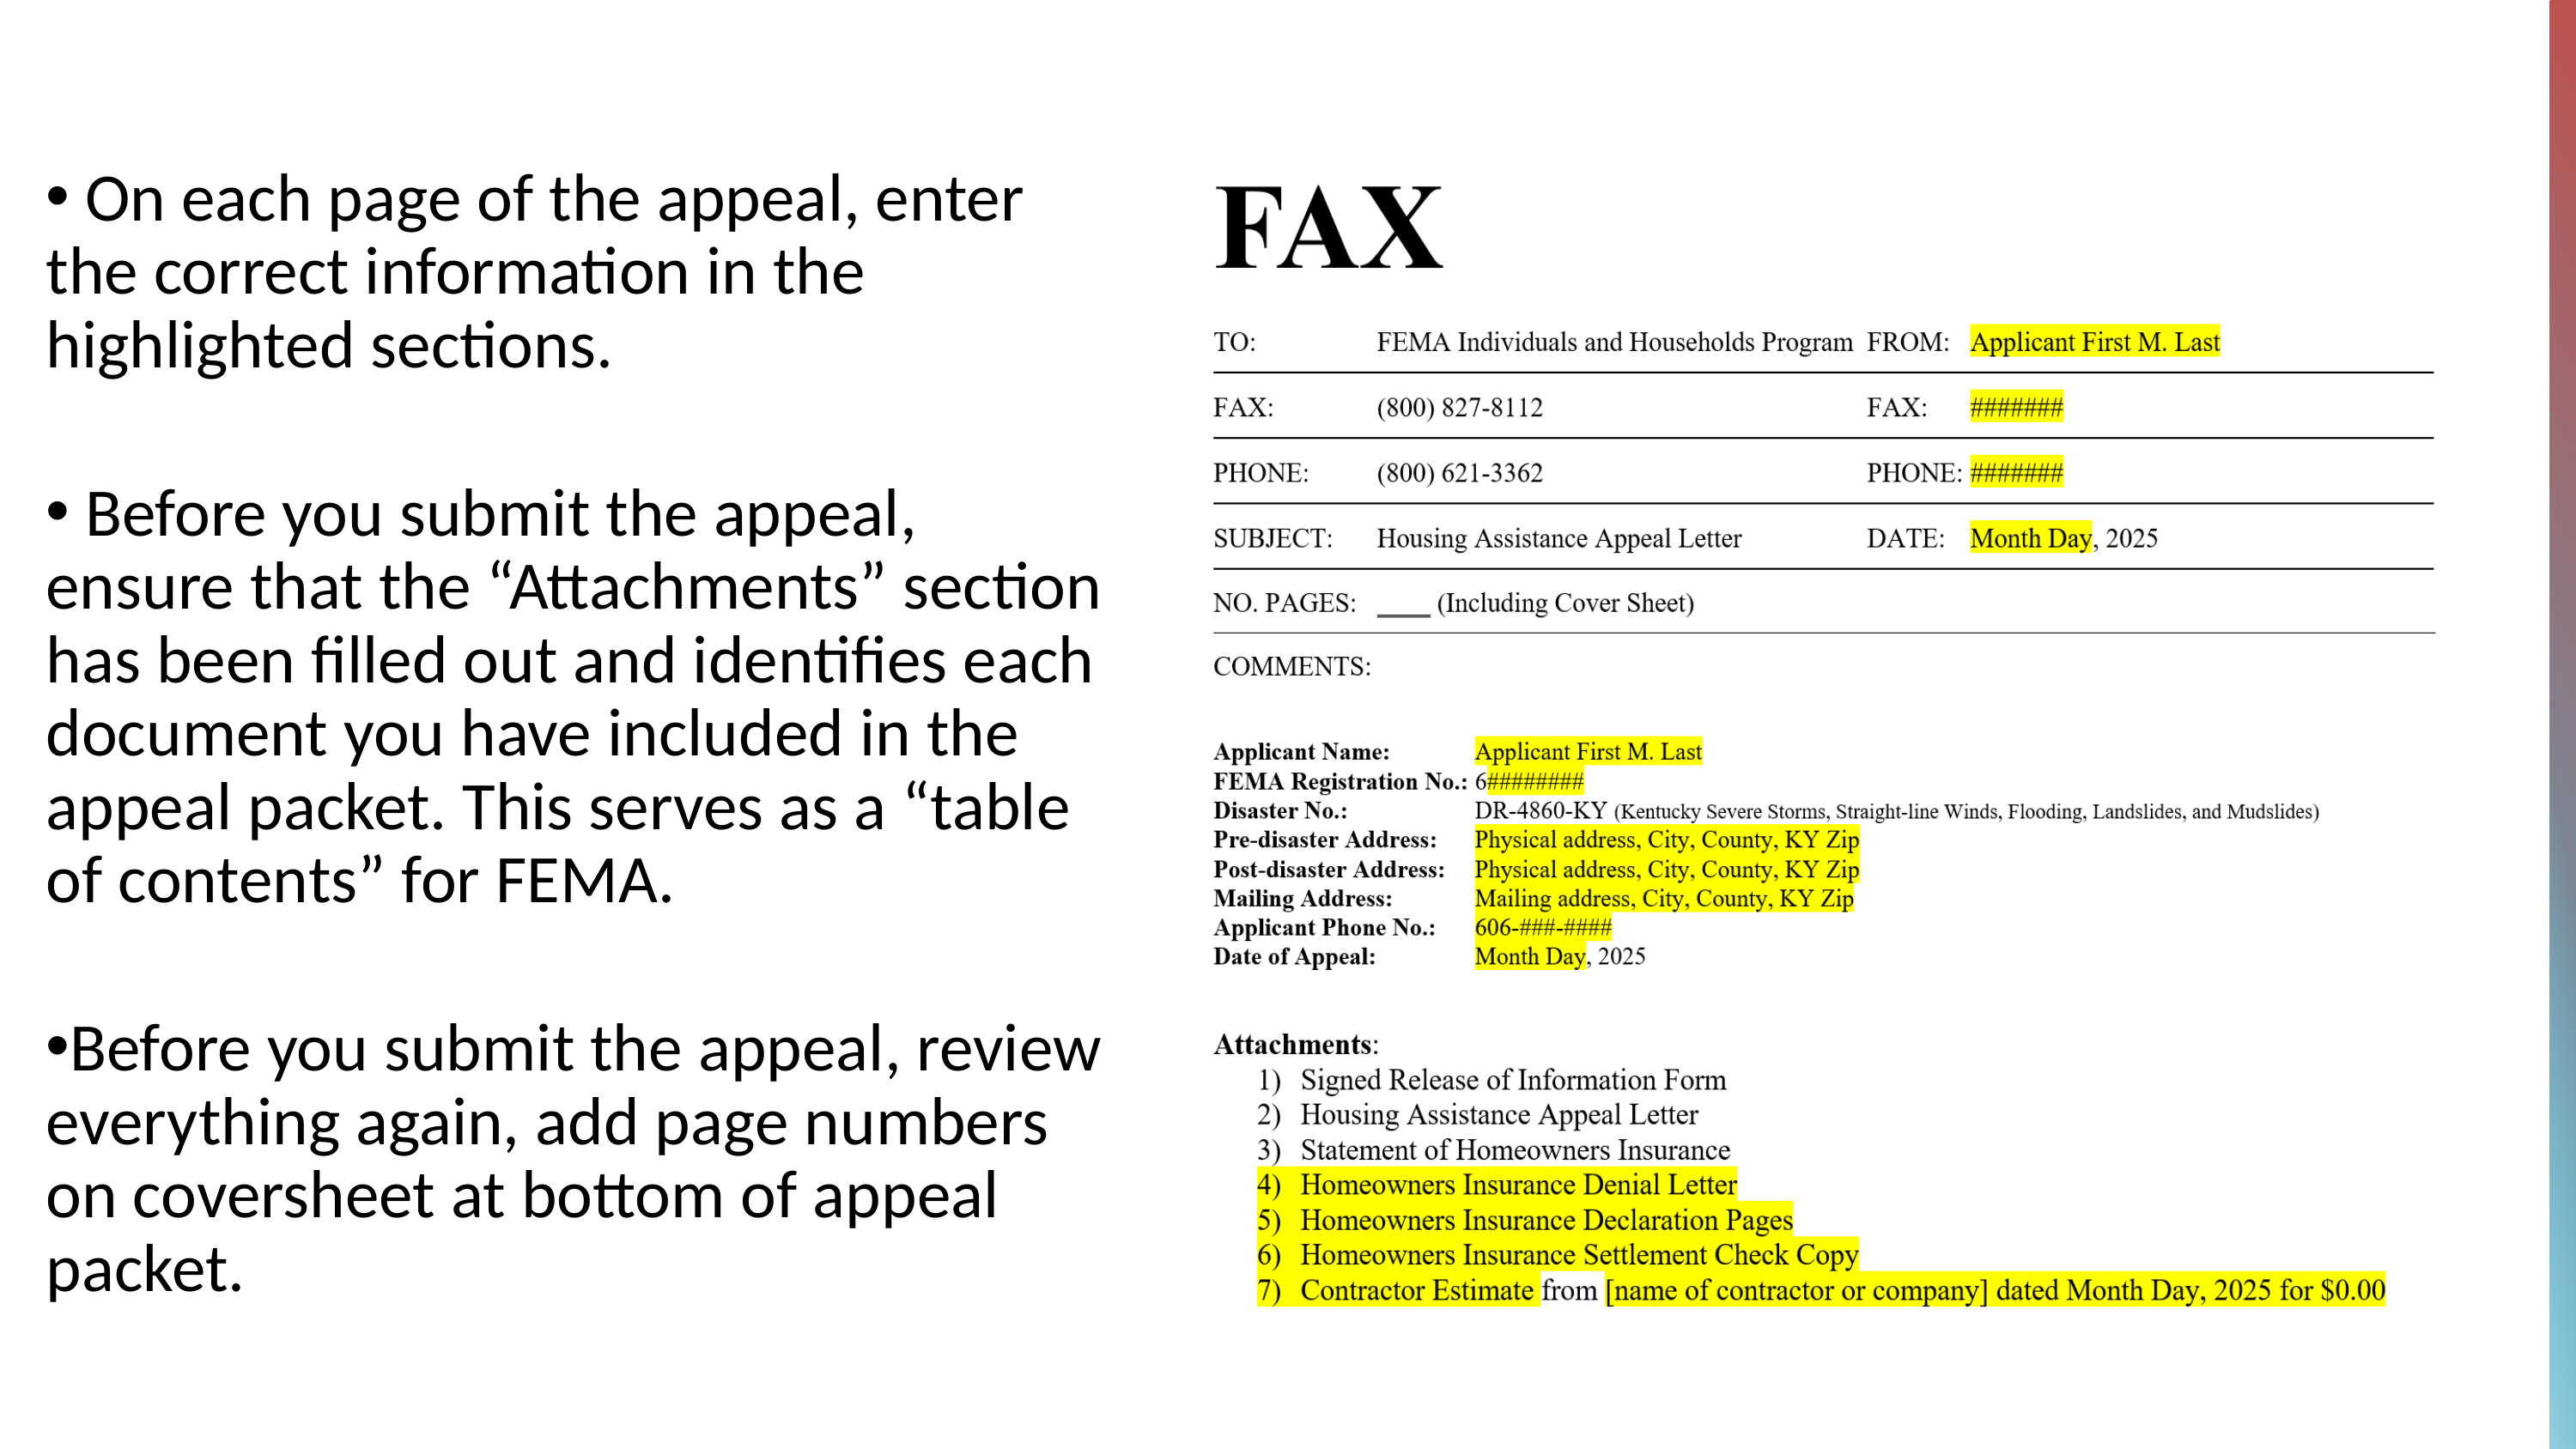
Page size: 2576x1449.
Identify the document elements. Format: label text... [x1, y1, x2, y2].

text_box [2549, 0, 2576, 1449]
picture [1108, 121, 2548, 1369]
text_box On each page of the appeal, enter the correct information in the highlighted sections. Before you submit the appeal, ensure that the “Attachments” section has been filled out and identifies each document you have included in the appeal packet. This serves as a “table of contents” for FEMA. Before you submit the appeal, review everything again, add page numbers on coversheet at bottom of appeal packet. [33, 155, 1103, 884]
